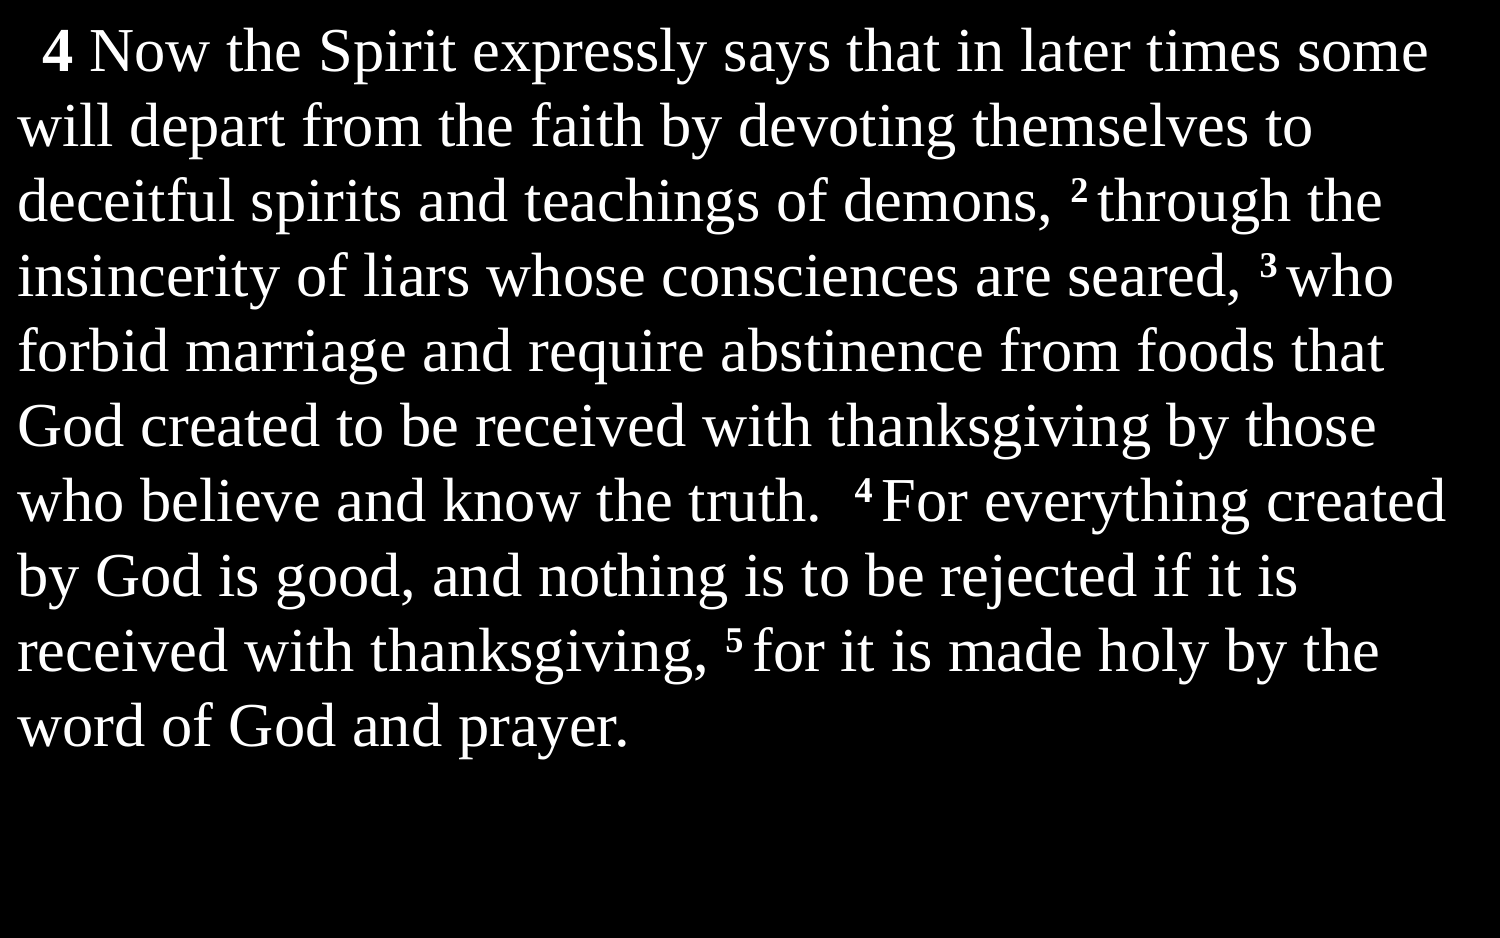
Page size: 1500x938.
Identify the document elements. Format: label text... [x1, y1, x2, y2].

text_box 4 Now the Spirit expressly says that in later times some will depart from the faith by devoting themselves to deceitful spirits and teachings of demons, 2 through the insincerity of liars whose consciences are seared, 3 who forbid marriage and require abstinence from foods that God created to be received with thanksgiving by those who believe and know the truth. 4 For everything created by God is good, and nothing is to be rejected if it is received with thanksgiving, 5 for it is made holy by the word of God and prayer. [2, 1, 1500, 766]
